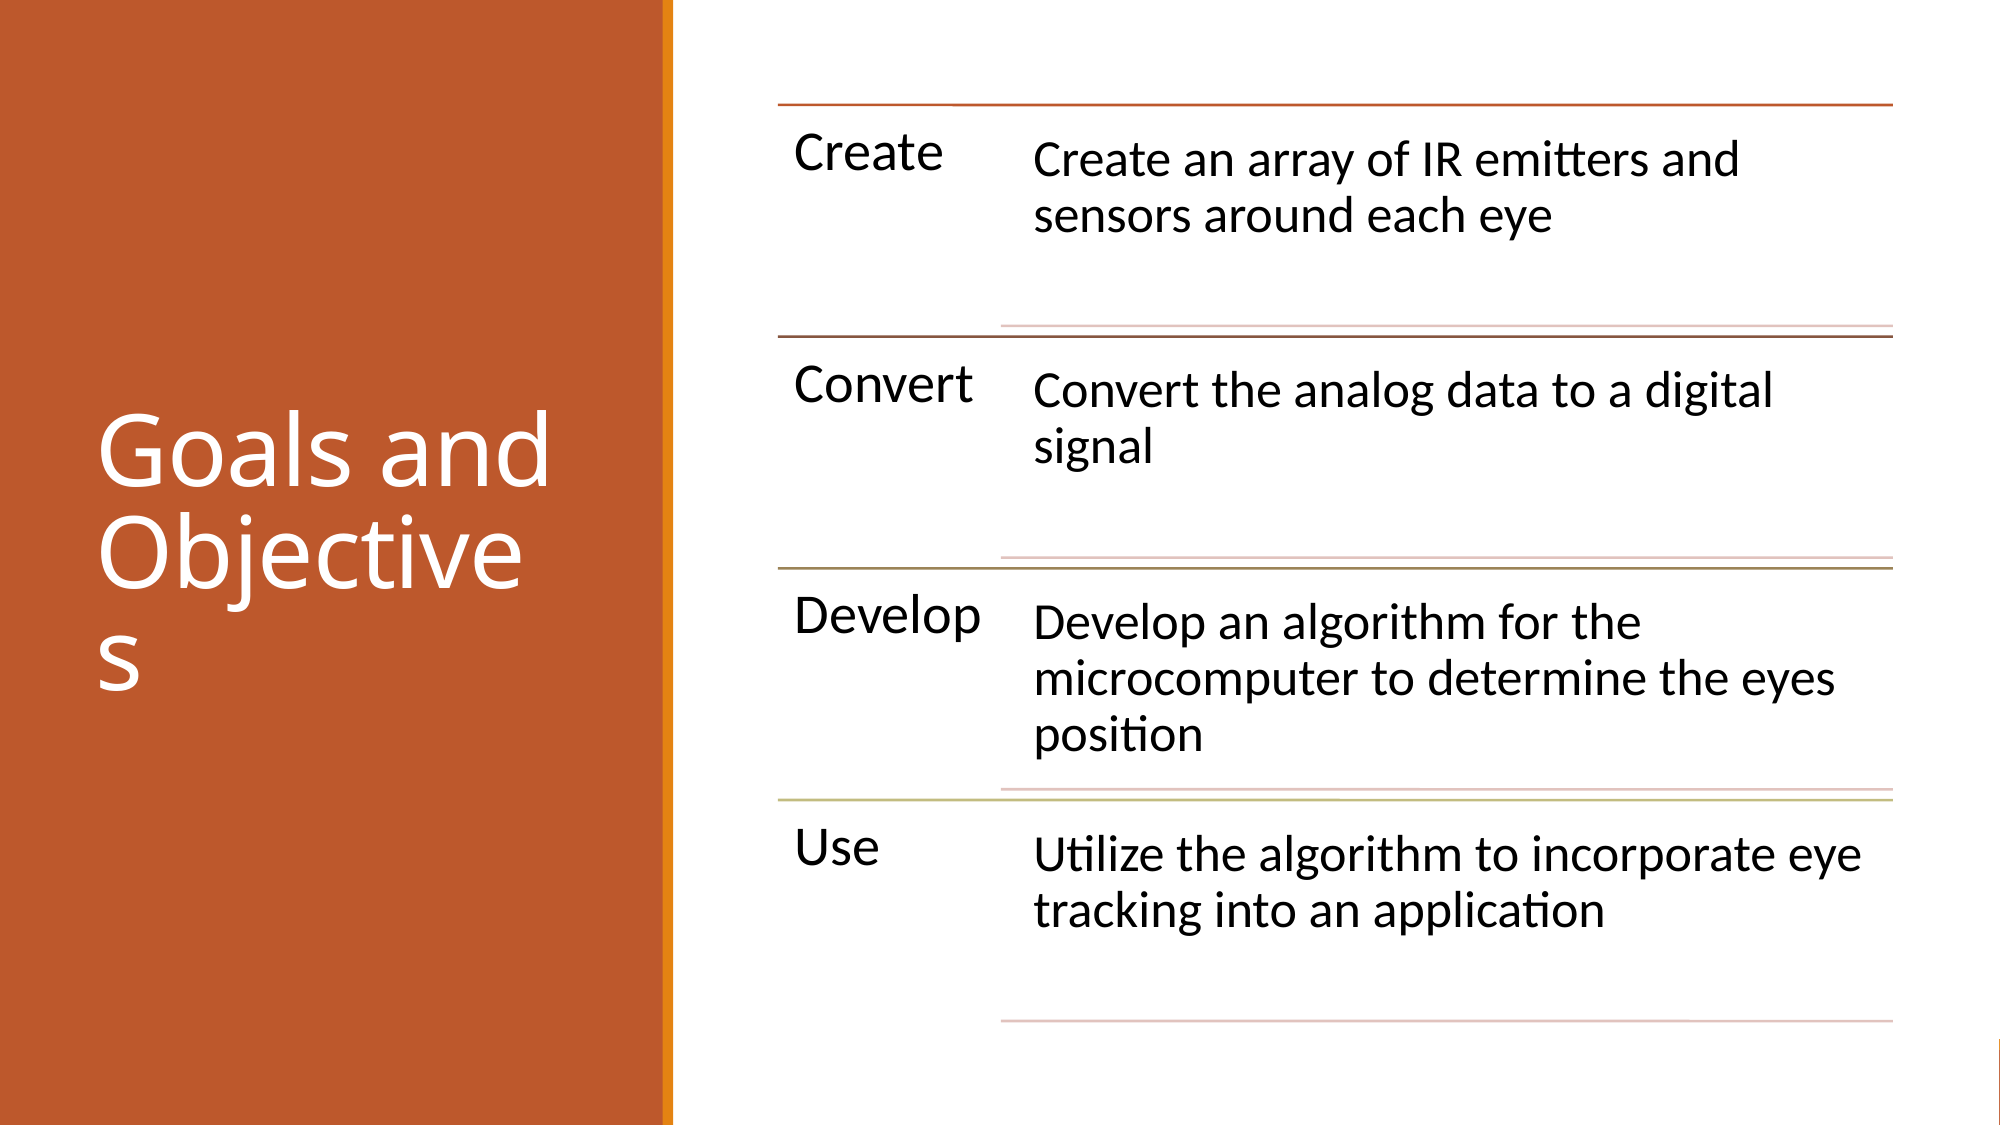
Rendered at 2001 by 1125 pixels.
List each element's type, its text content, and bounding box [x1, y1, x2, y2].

text_box [0, 0, 661, 1125]
title Goals and Objectives [80, 84, 587, 1032]
text_box [661, 0, 674, 1125]
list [777, 104, 1894, 1033]
text_box [674, 0, 2000, 1125]
